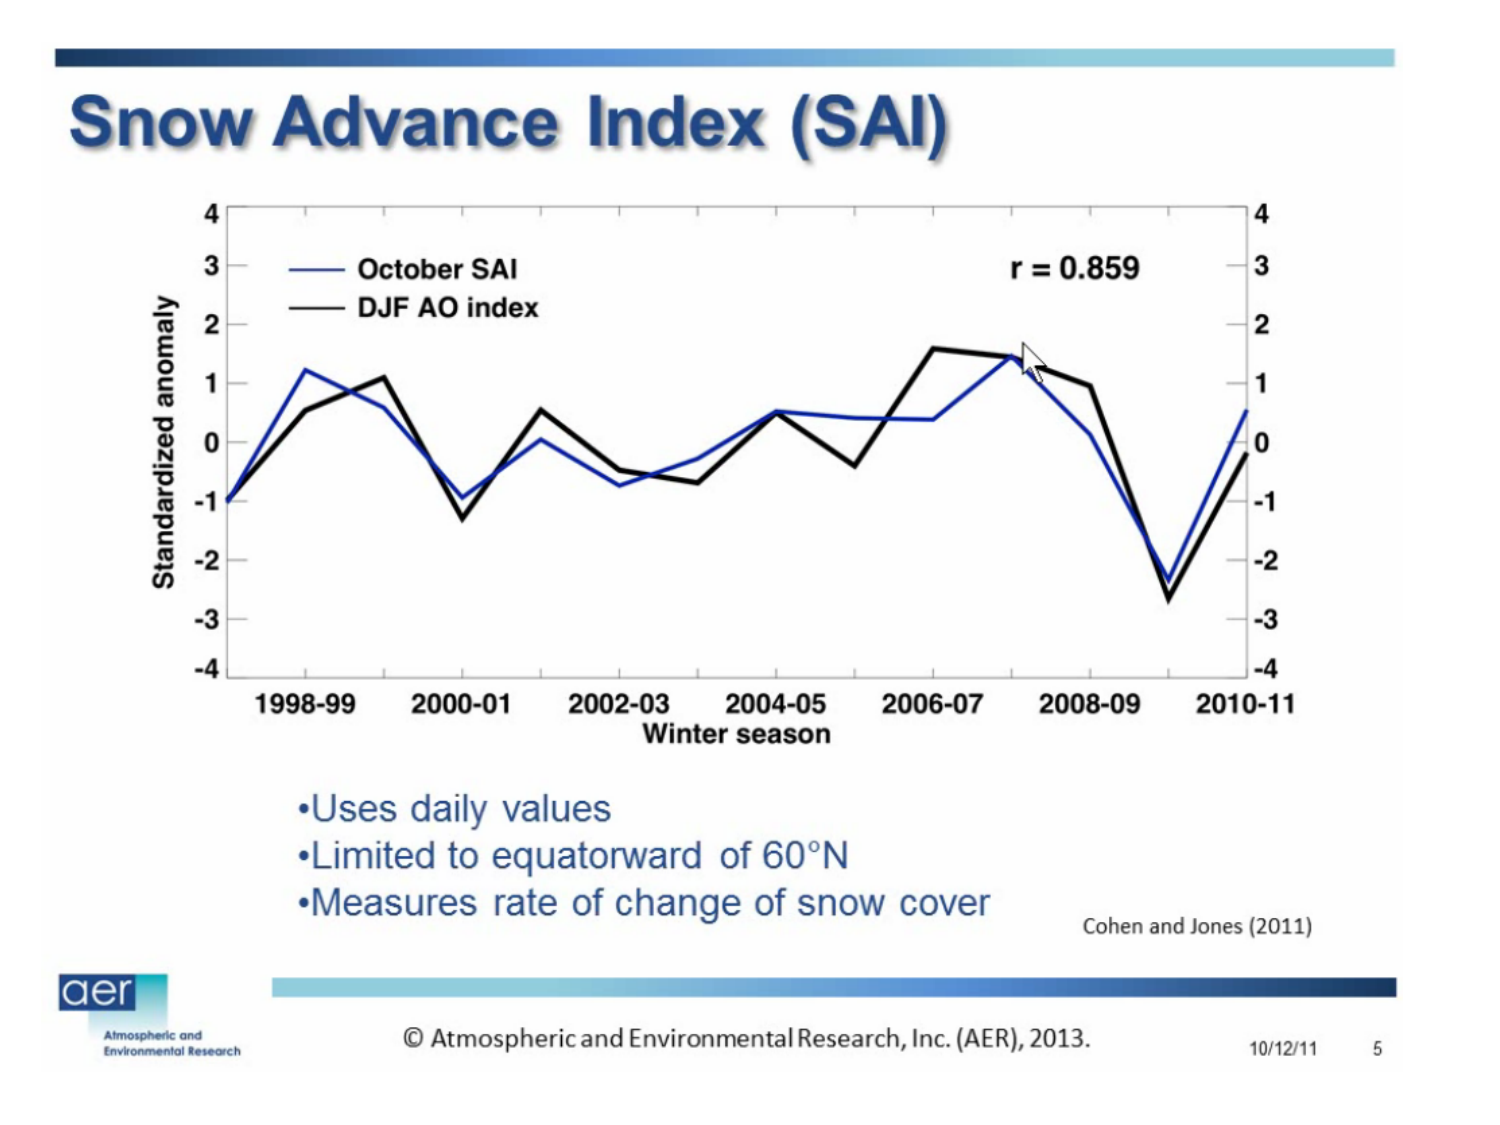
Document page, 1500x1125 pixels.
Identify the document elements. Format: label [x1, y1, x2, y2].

picture [40, 42, 1403, 1072]
